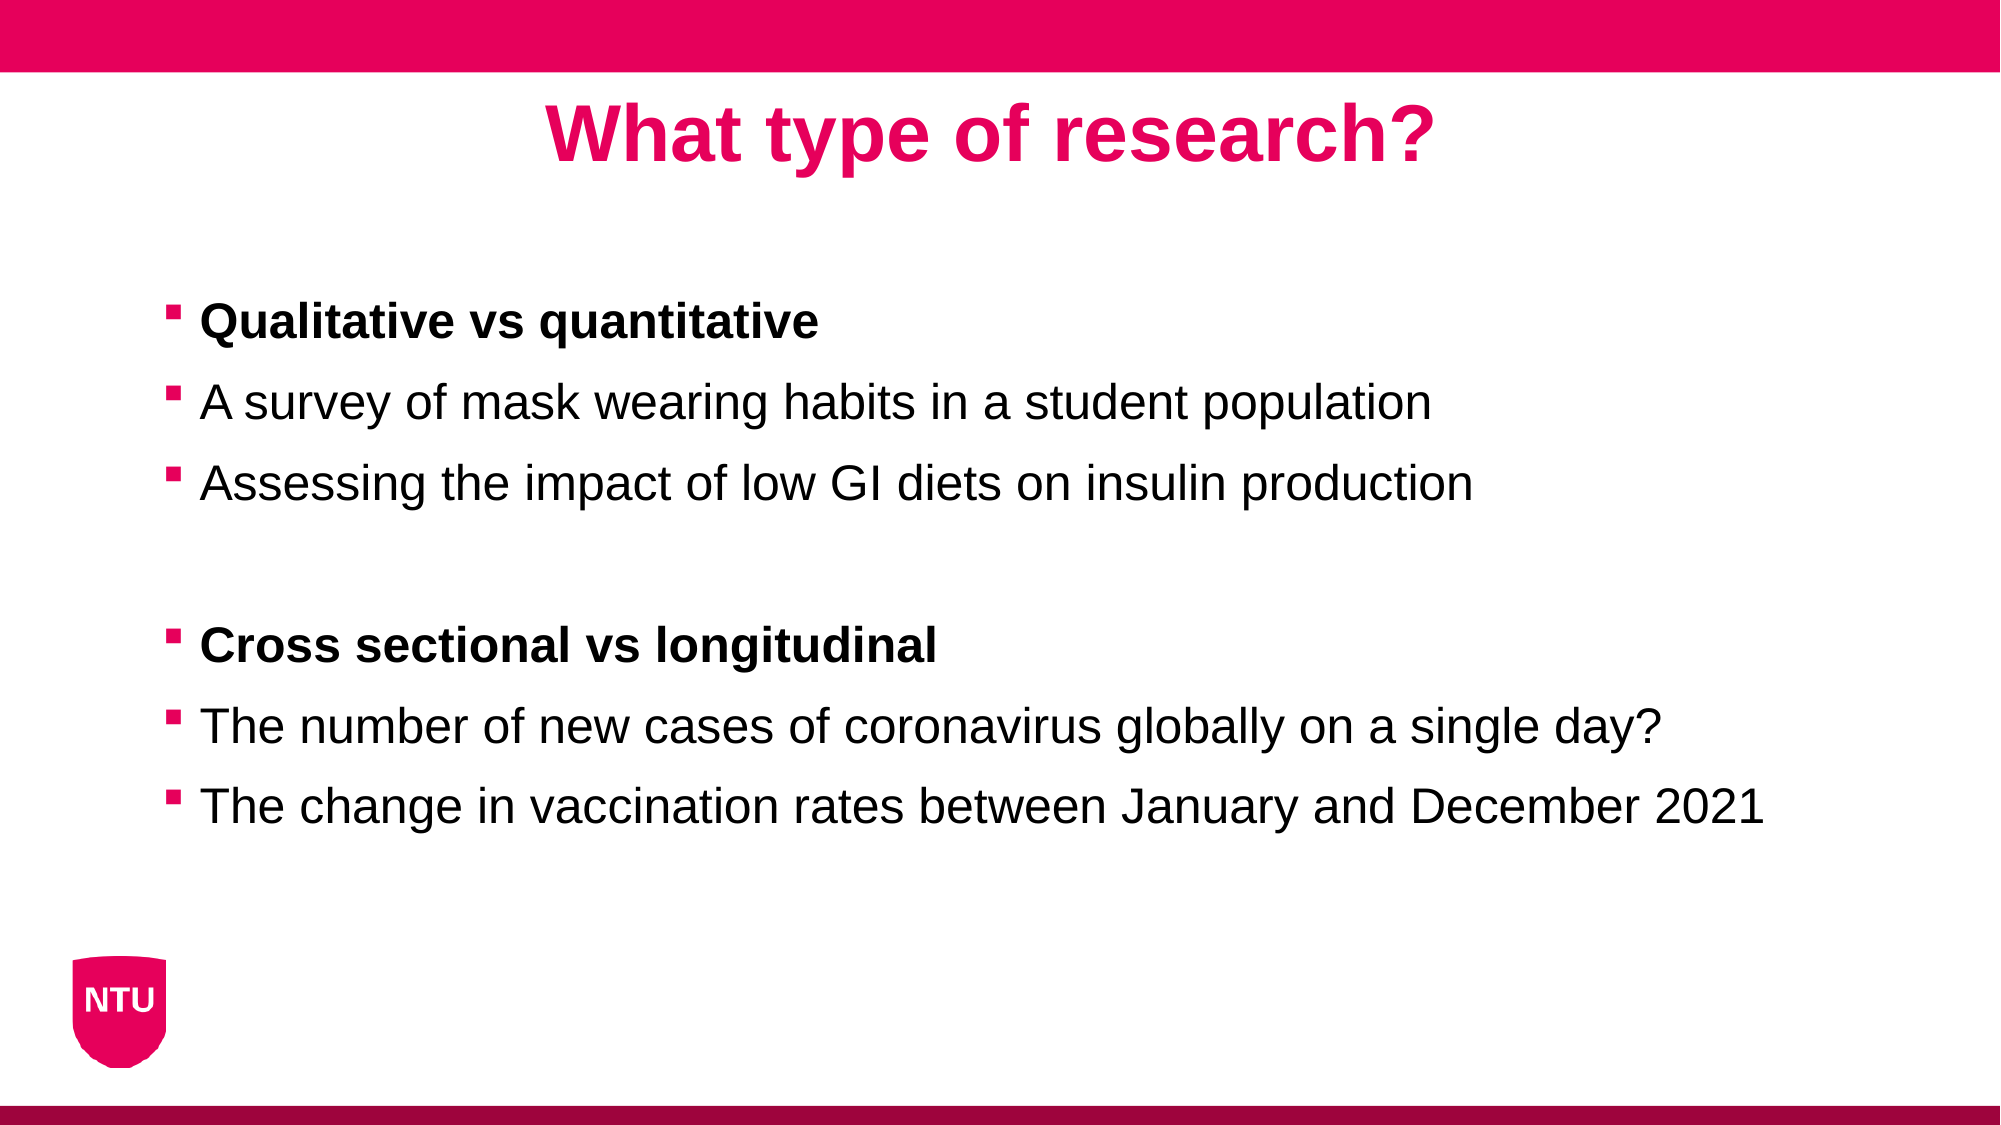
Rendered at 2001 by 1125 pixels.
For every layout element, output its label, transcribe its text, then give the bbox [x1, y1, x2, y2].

text_box What type of research? [72, 72, 1928, 185]
list Qualitative vs quantitative A survey of mask wearing habits in a student population Assessing the impact of low GI diets on insulin production Cross sectional vs longitudinal The number of new cases of coronavirus globally on a single day? The change in vaccination rates between January and December 2021 [162, 200, 1911, 1044]
